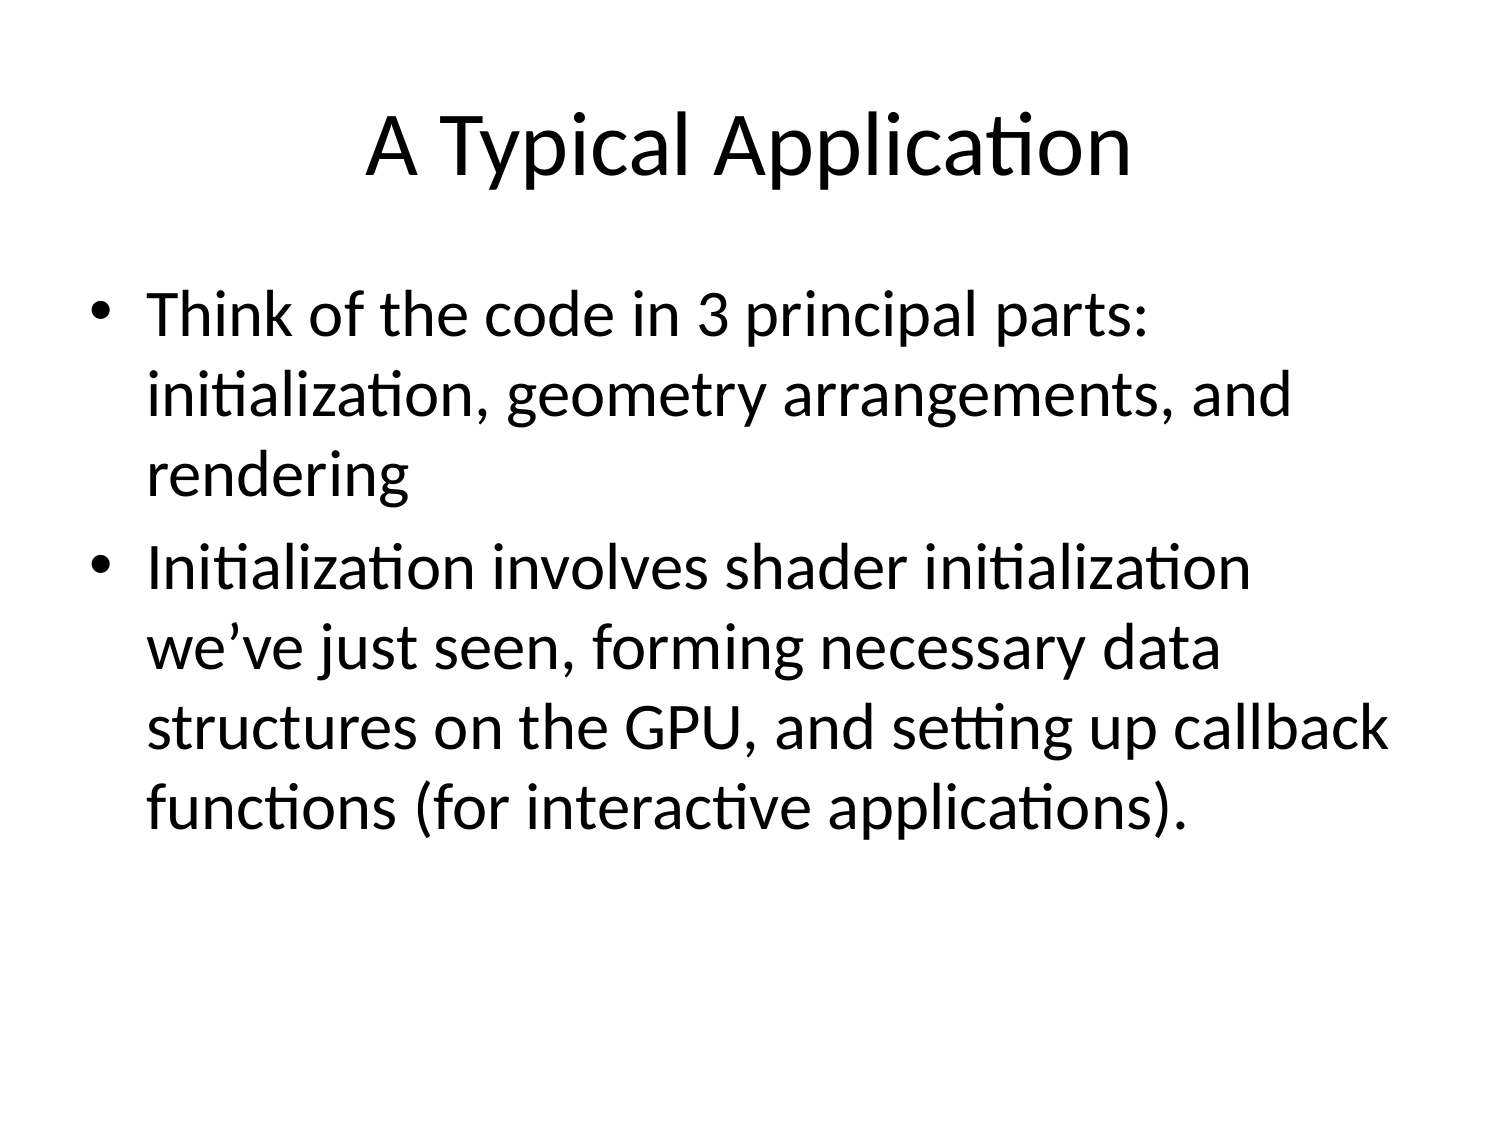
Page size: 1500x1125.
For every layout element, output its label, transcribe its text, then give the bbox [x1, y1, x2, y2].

text_box Think of the code in 3 principal parts: initialization, geometry arrangements, and rendering Initialization involves shader initialization we’ve just seen, forming necessary data structures on the GPU, and setting up callback functions (for interactive applications). [74, 262, 1425, 1005]
text_box A Typical Application [74, 45, 1425, 233]
